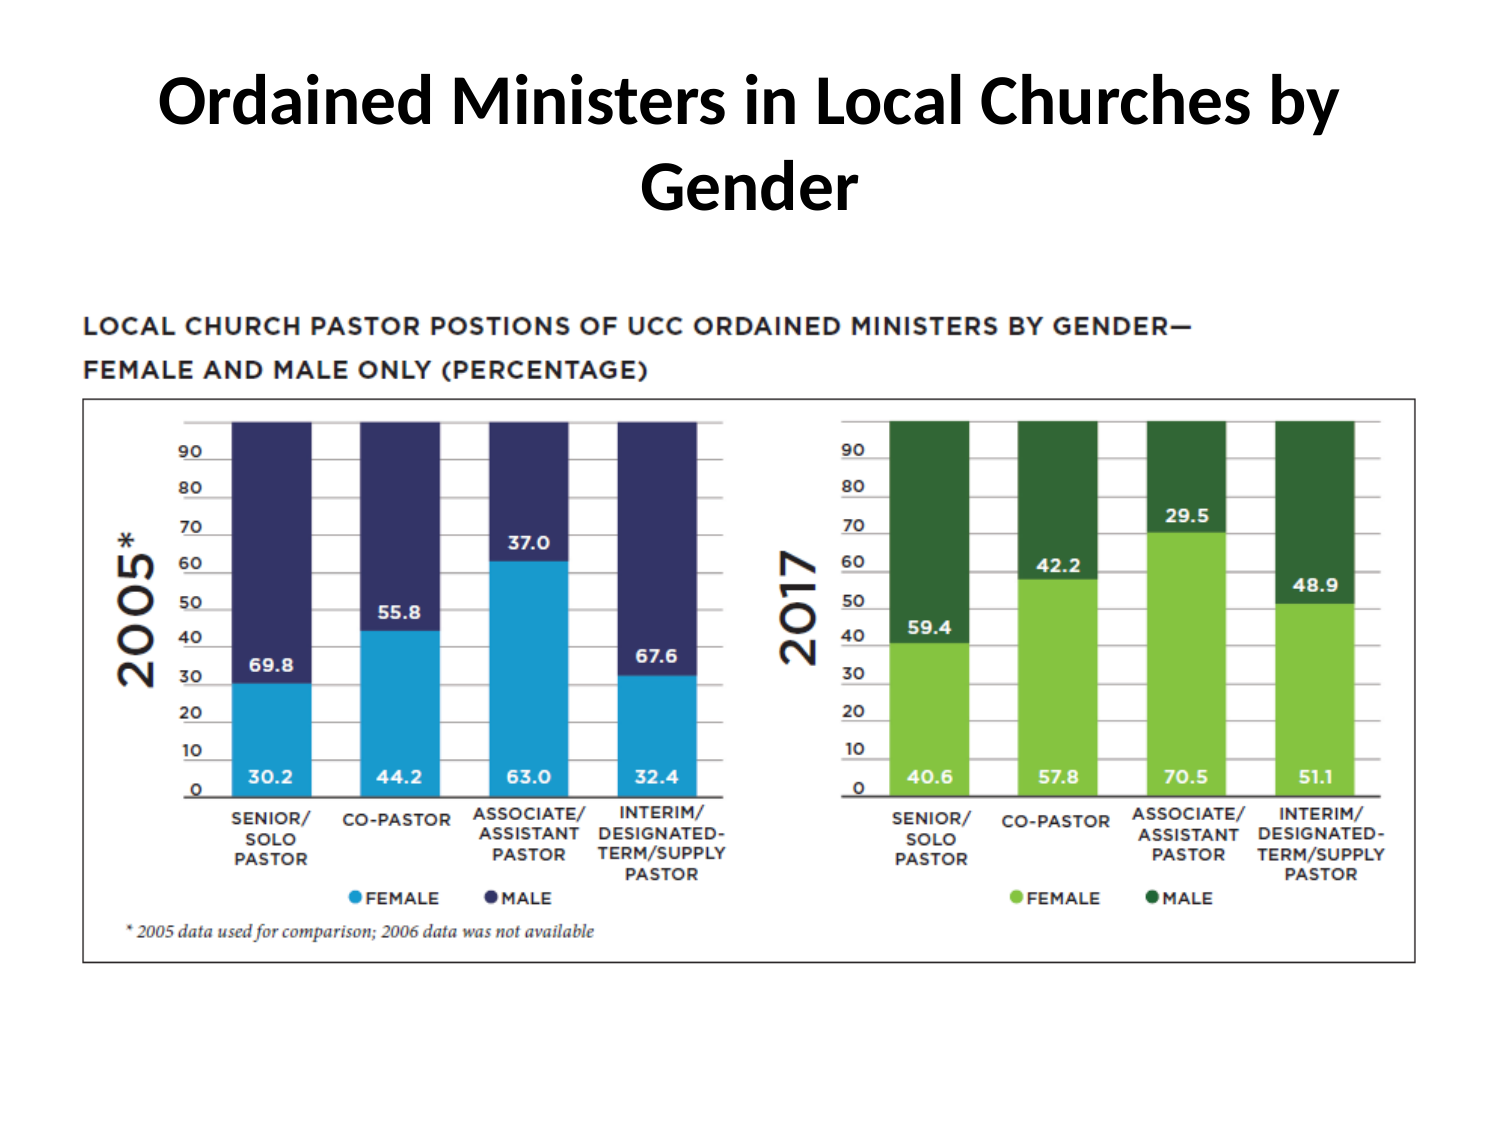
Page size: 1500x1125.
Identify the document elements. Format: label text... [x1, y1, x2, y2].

title Ordained Ministers in Local Churches by Gender [75, 45, 1425, 233]
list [74, 296, 1426, 972]
